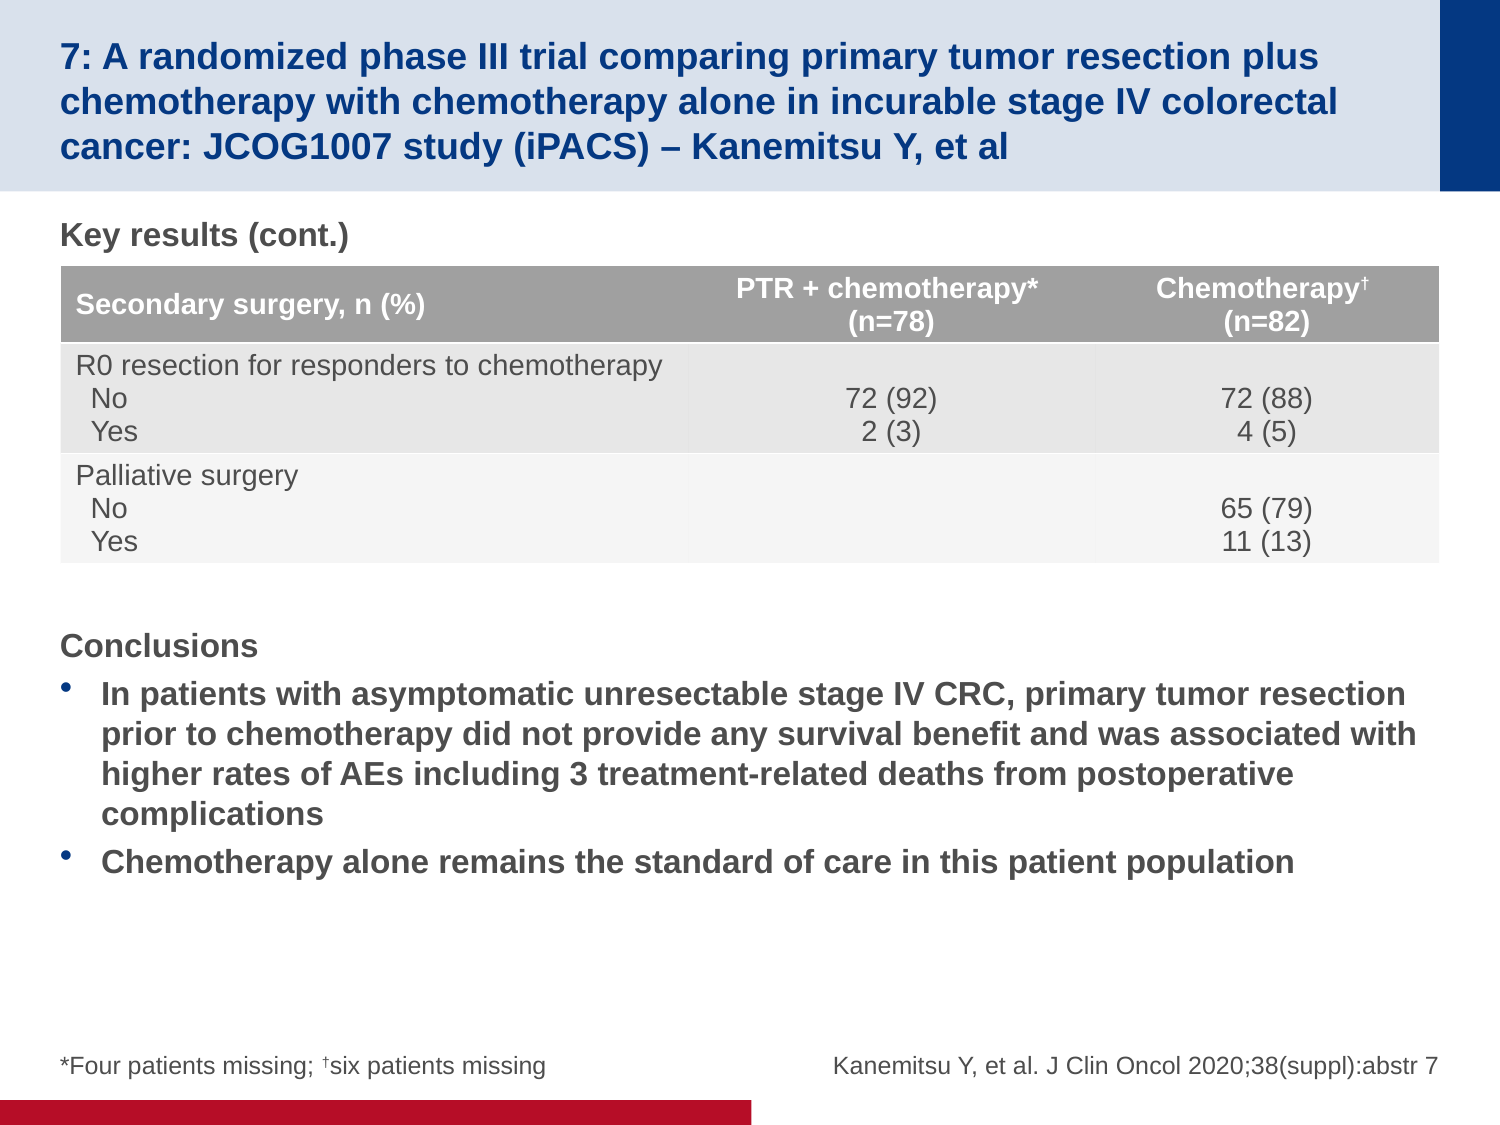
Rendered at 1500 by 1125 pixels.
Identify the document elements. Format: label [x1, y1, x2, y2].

table_header [61, 266, 1439, 342]
table_cell [61, 344, 1439, 453]
list [762, 999, 1441, 1080]
list [59, 999, 705, 1080]
title [59, 29, 1412, 162]
list [59, 205, 1441, 985]
table_cell [61, 454, 1439, 563]
